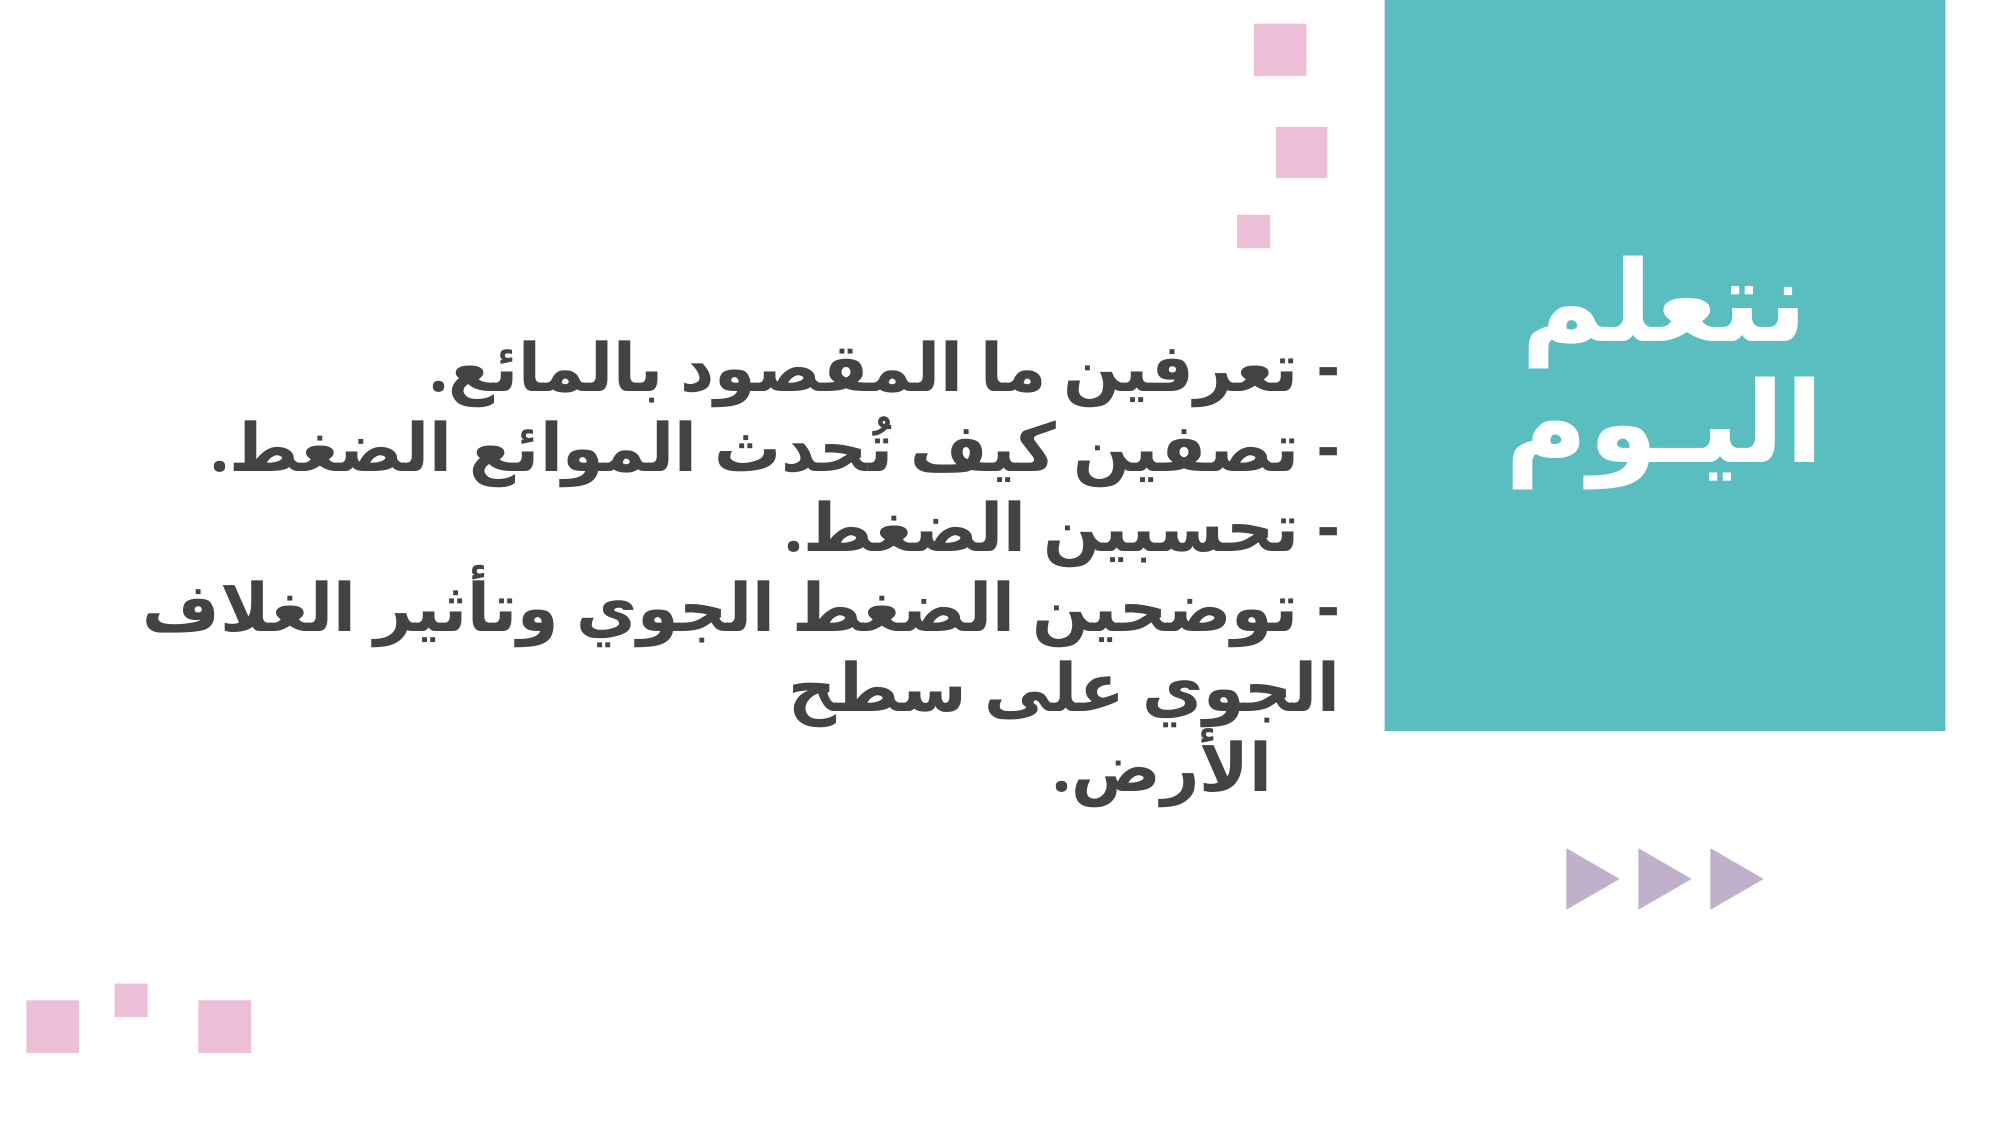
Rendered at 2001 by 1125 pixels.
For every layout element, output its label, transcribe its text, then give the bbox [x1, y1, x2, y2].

text_box نتعلم اليـوم [1384, 0, 1946, 731]
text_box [1169, 90, 1395, 181]
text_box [1566, 848, 1764, 910]
text_box - تعرفين ما المقصود بالمائع. - تصفين كيف تُحدث الموائع الضغط. - تحسبين الضغط. - توضحين الضغط الجوي وتأثير الغلاف الجوي على سطح الأرض. [26, 317, 1356, 813]
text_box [26, 983, 252, 1054]
